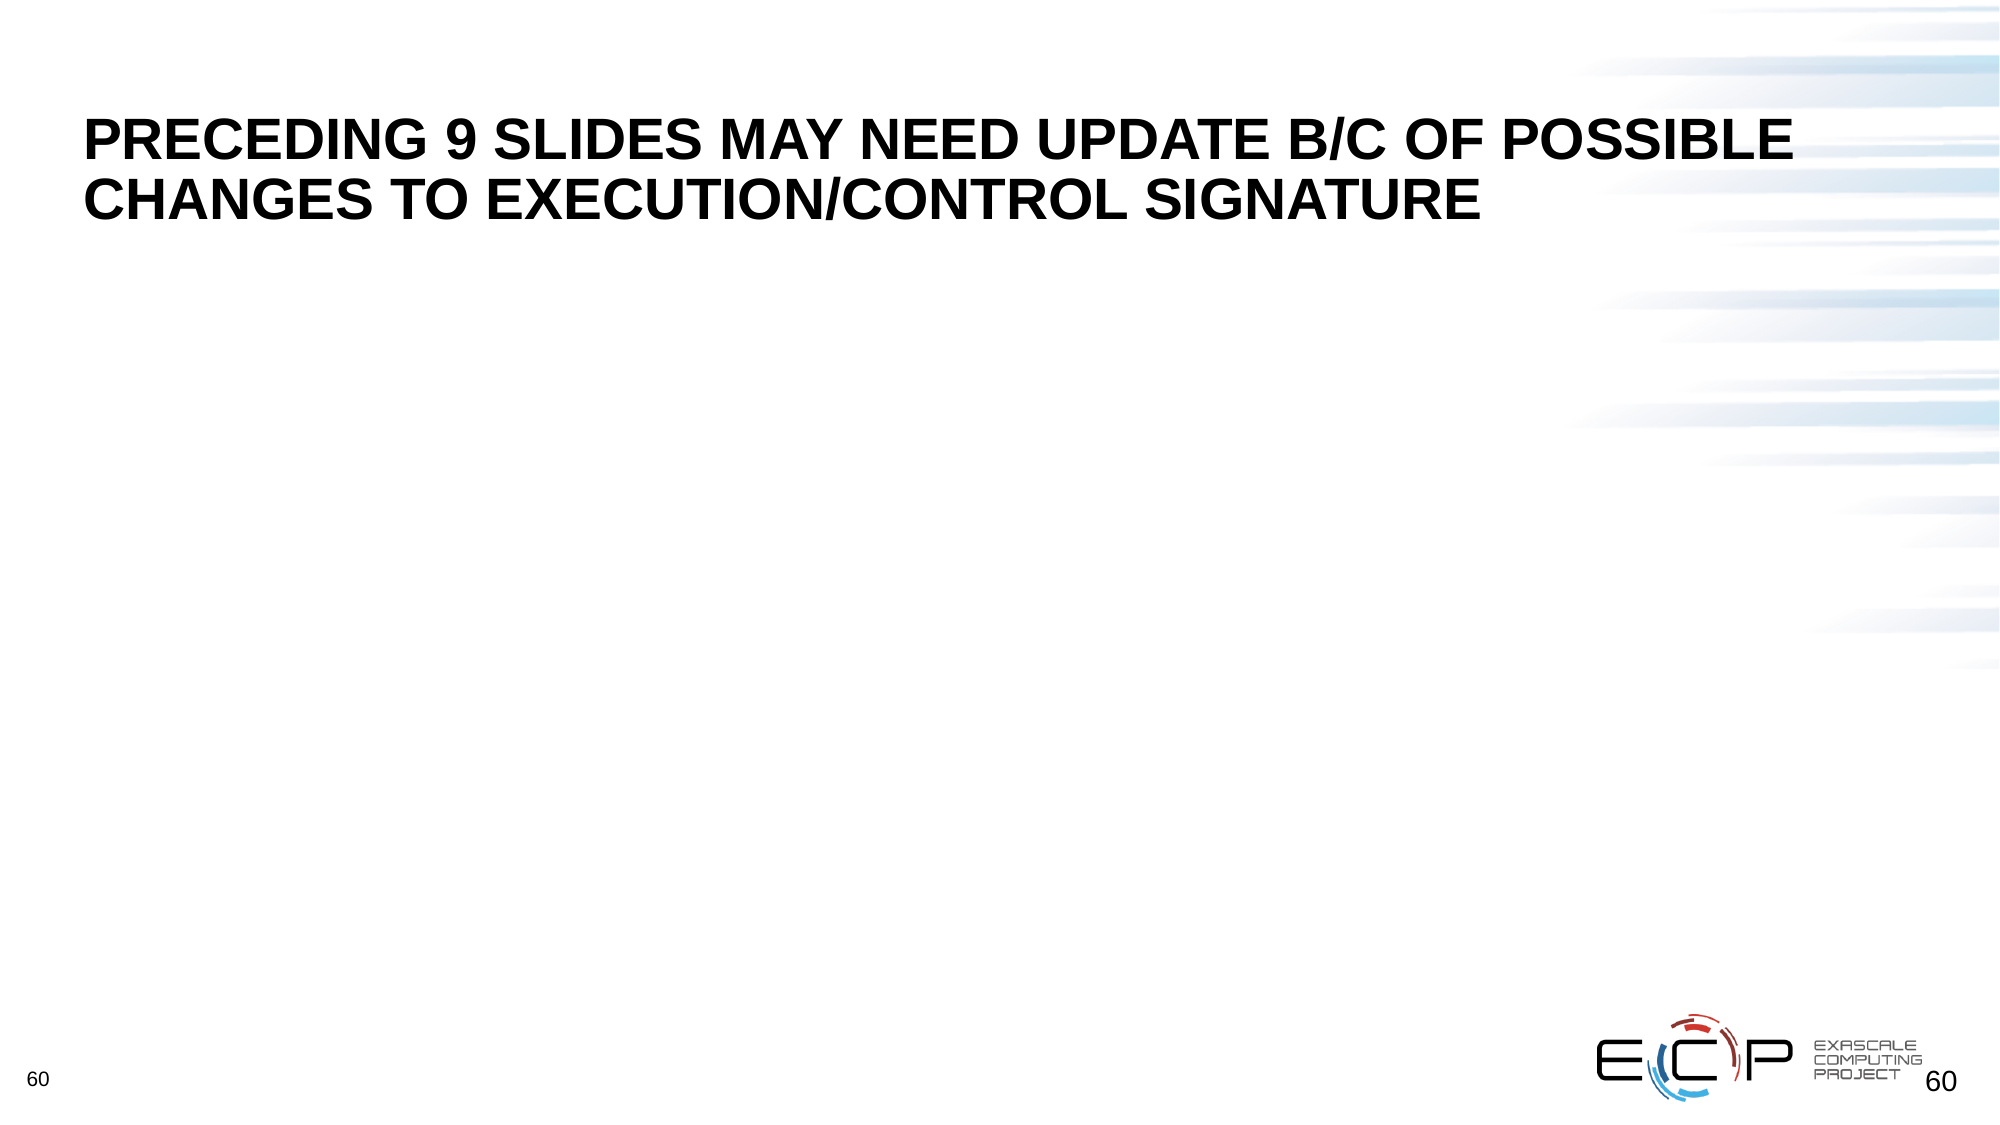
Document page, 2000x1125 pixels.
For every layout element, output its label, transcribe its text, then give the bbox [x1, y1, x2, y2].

picture [1531, 0, 2000, 669]
title PRECEDING 9 SLIDES MAY NEED UPDATE B/C OF POSSIBLE CHANGES TO EXECUTION/CONTROL SIGNATURE [67, 97, 1932, 223]
picture [1597, 1014, 1922, 1102]
slide_number 60 [1852, 1036, 1973, 1123]
